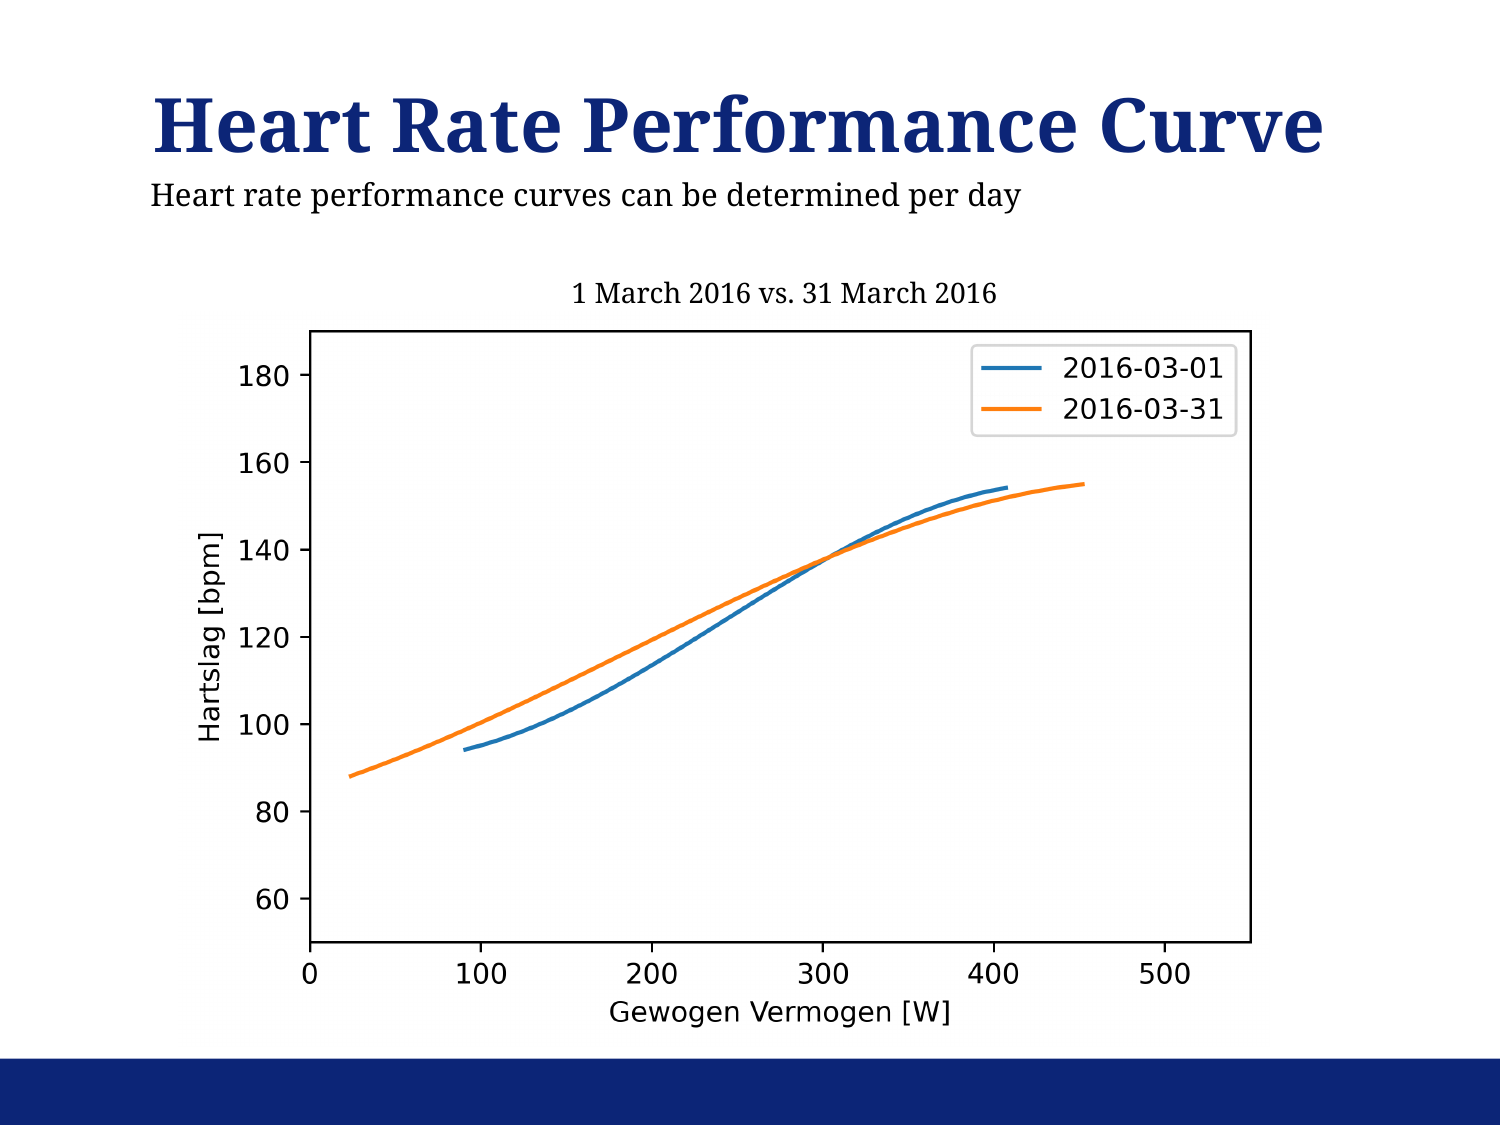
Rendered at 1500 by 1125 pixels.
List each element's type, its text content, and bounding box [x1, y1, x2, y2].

text_box 1 March 2016 vs. 31 March 2016 [360, 268, 1210, 309]
picture [178, 311, 1270, 1048]
title Heart Rate Performance Curve [103, 59, 1397, 185]
text_box Heart rate performance curves can be determined per day [135, 167, 1069, 221]
